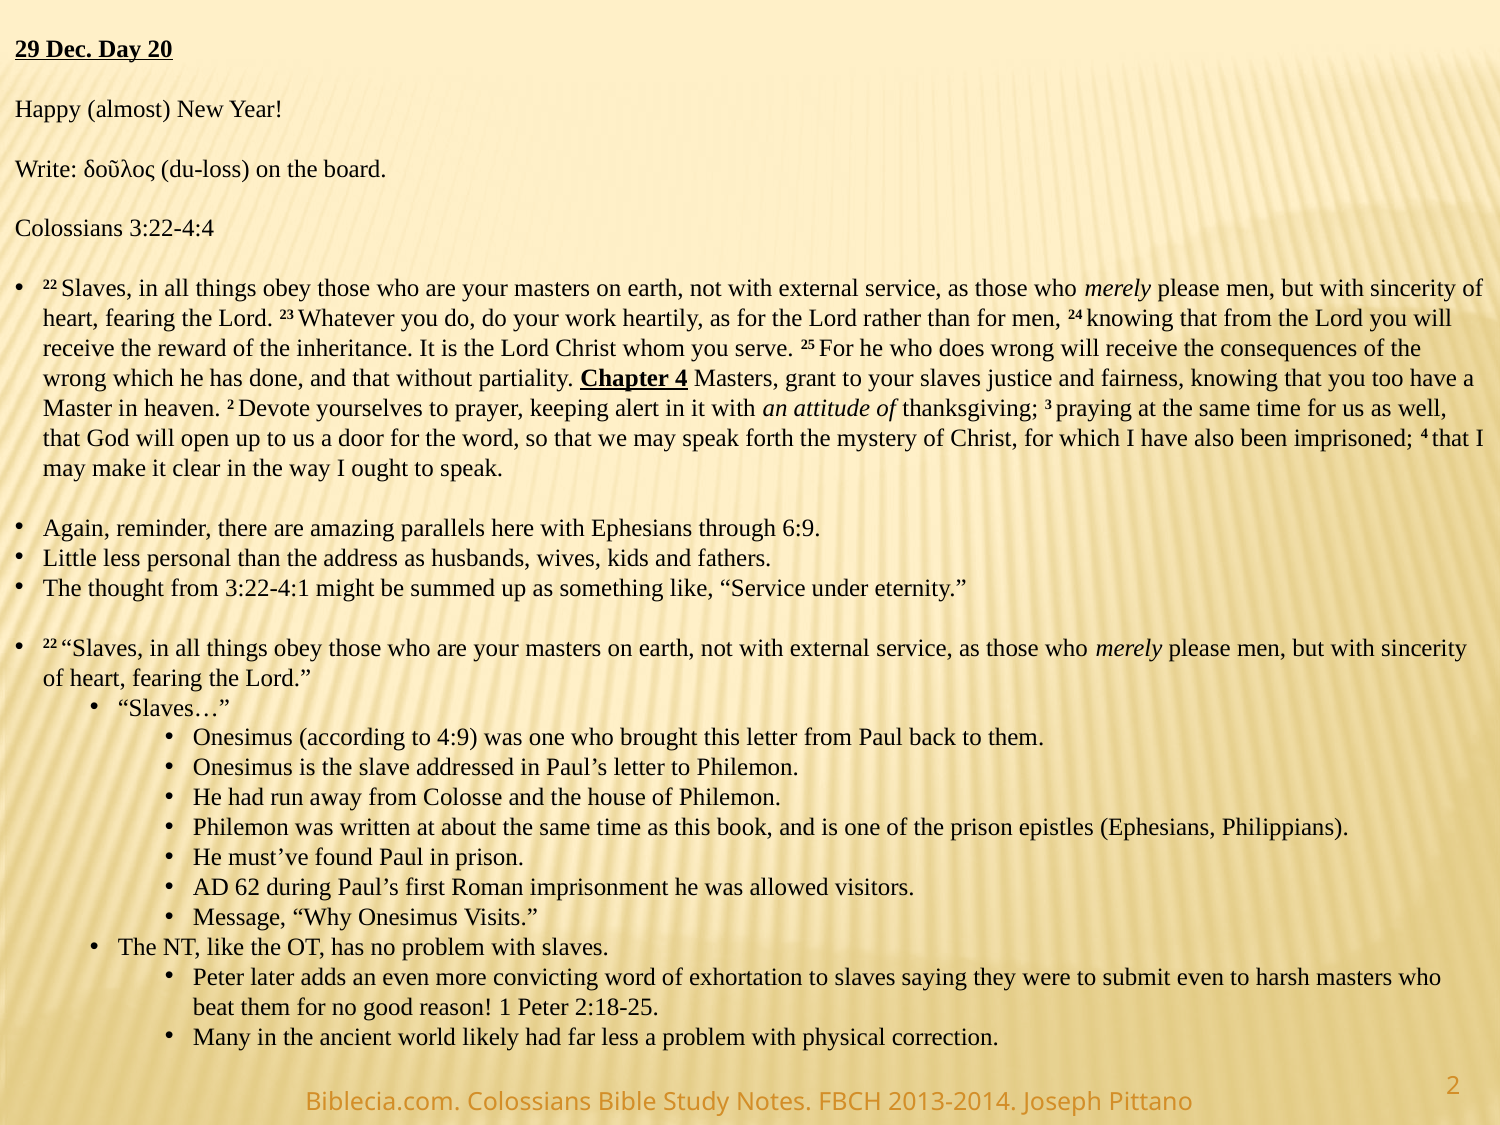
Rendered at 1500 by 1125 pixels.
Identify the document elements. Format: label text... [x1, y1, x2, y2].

text_box 29 Dec. Day 20 Happy (almost) New Year! Write: δοῦλος (du-loss) on the board. Colossians 3:22-4:4 22 Slaves, in all things obey those who are your masters on earth, not with external service, as those who merely please men, but with sincerity of heart, fearing the Lord. 23 Whatever you do, do your work heartily, as for the Lord rather than for men, 24 knowing that from the Lord you will receive the reward of the inheritance. It is the Lord Christ whom you serve. 25 For he who does wrong will receive the consequences of the wrong which he has done, and that without partiality. Chapter 4 Masters, grant to your slaves justice and fairness, knowing that you too have a Master in heaven. 2 Devote yourselves to prayer, keeping alert in it with an attitude of thanksgiving; 3 praying at the same time for us as well, that God will open up to us a door for the word, so that we may speak forth the mystery of Christ, for which I have also been imprisoned; 4 that I may make it clear in the way I ought to speak. Again, reminder, there are amazing parallels here with Ephesians through 6:9. Little less personal than the address as husbands, wives, kids and fathers. The thought from 3:22-4:1 might be summed up as something like, “Service under eternity.” 22 “Slaves, in all things obey those who are your masters on earth, not with external service, as those who merely please men, but with sincerity of heart, fearing the Lord.” “Slaves…” Onesimus (according to 4:9) was one who brought this letter from Paul back to them. Onesimus is the slave addressed in Paul’s letter to Philemon. He had run away from Colosse and the house of Philemon. Philemon was written at about the same time as this book, and is one of the prison epistles (Ephesians, Philippians). He must’ve found Paul in prison. AD 62 during Paul’s first Roman imprisonment he was allowed visitors. Message, “Why Onesimus Visits.” The NT, like the OT, has no problem with slaves. Peter later adds an even more convicting word of exhortation to slaves saying they were to submit even to harsh masters who beat them for no good reason! 1 Peter 2:18-25. Many in the ancient world likely had far less a problem with physical correction. [0, 24, 1500, 1058]
footer Biblecia.com. Colossians Bible Study Notes. FBCH 2013-2014. Joseph Pittano [0, 1077, 1500, 1125]
slide_number 2 [1350, 1062, 1475, 1103]
